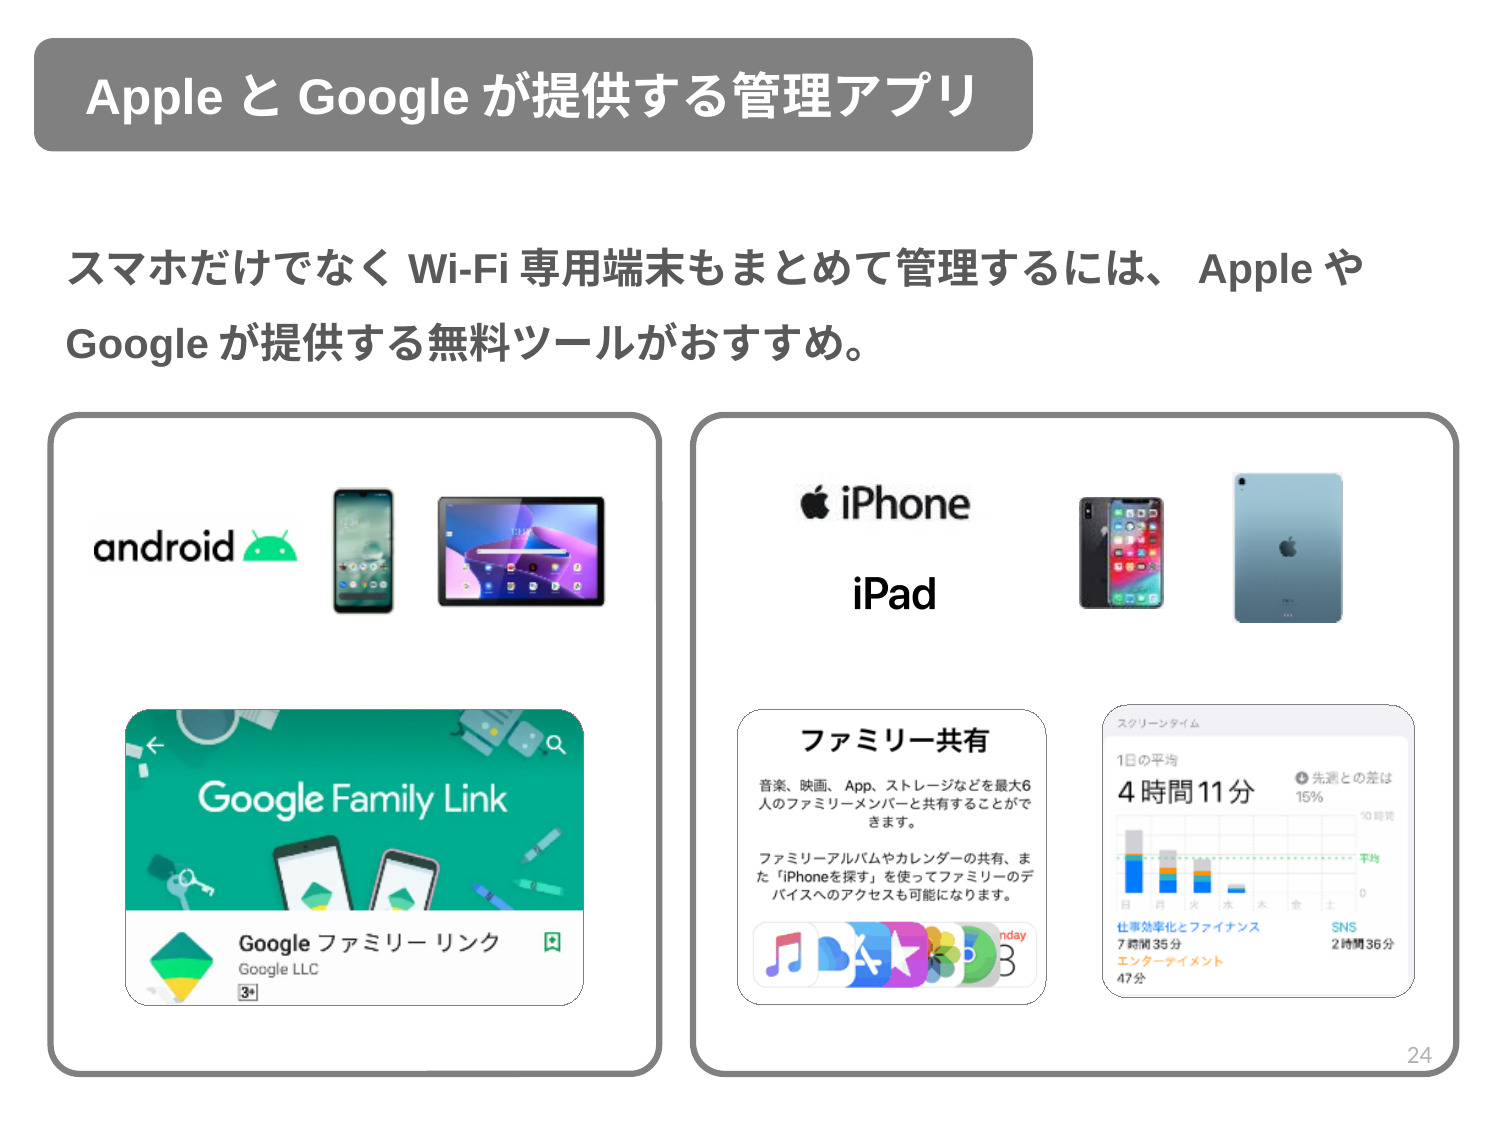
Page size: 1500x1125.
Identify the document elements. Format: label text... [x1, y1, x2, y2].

picture [435, 494, 609, 611]
text_box [691, 413, 1458, 1075]
text_box スマホだけでなくWi-Fi専用端末もまとめて管理するには、AppleやGoogleが提供する無料ツールがおすすめ。 [50, 209, 1479, 375]
text_box AppleとGoogleが提供する管理アプリ [32, 37, 1034, 153]
picture [1079, 497, 1164, 609]
picture [125, 709, 584, 1006]
slide_number 24 [1109, 1023, 1448, 1084]
picture [782, 472, 991, 533]
text_box [49, 413, 661, 1075]
picture [94, 519, 302, 573]
picture [737, 709, 1047, 1005]
picture [851, 573, 939, 613]
picture [1232, 472, 1343, 623]
picture [327, 485, 399, 620]
picture [1102, 704, 1415, 998]
